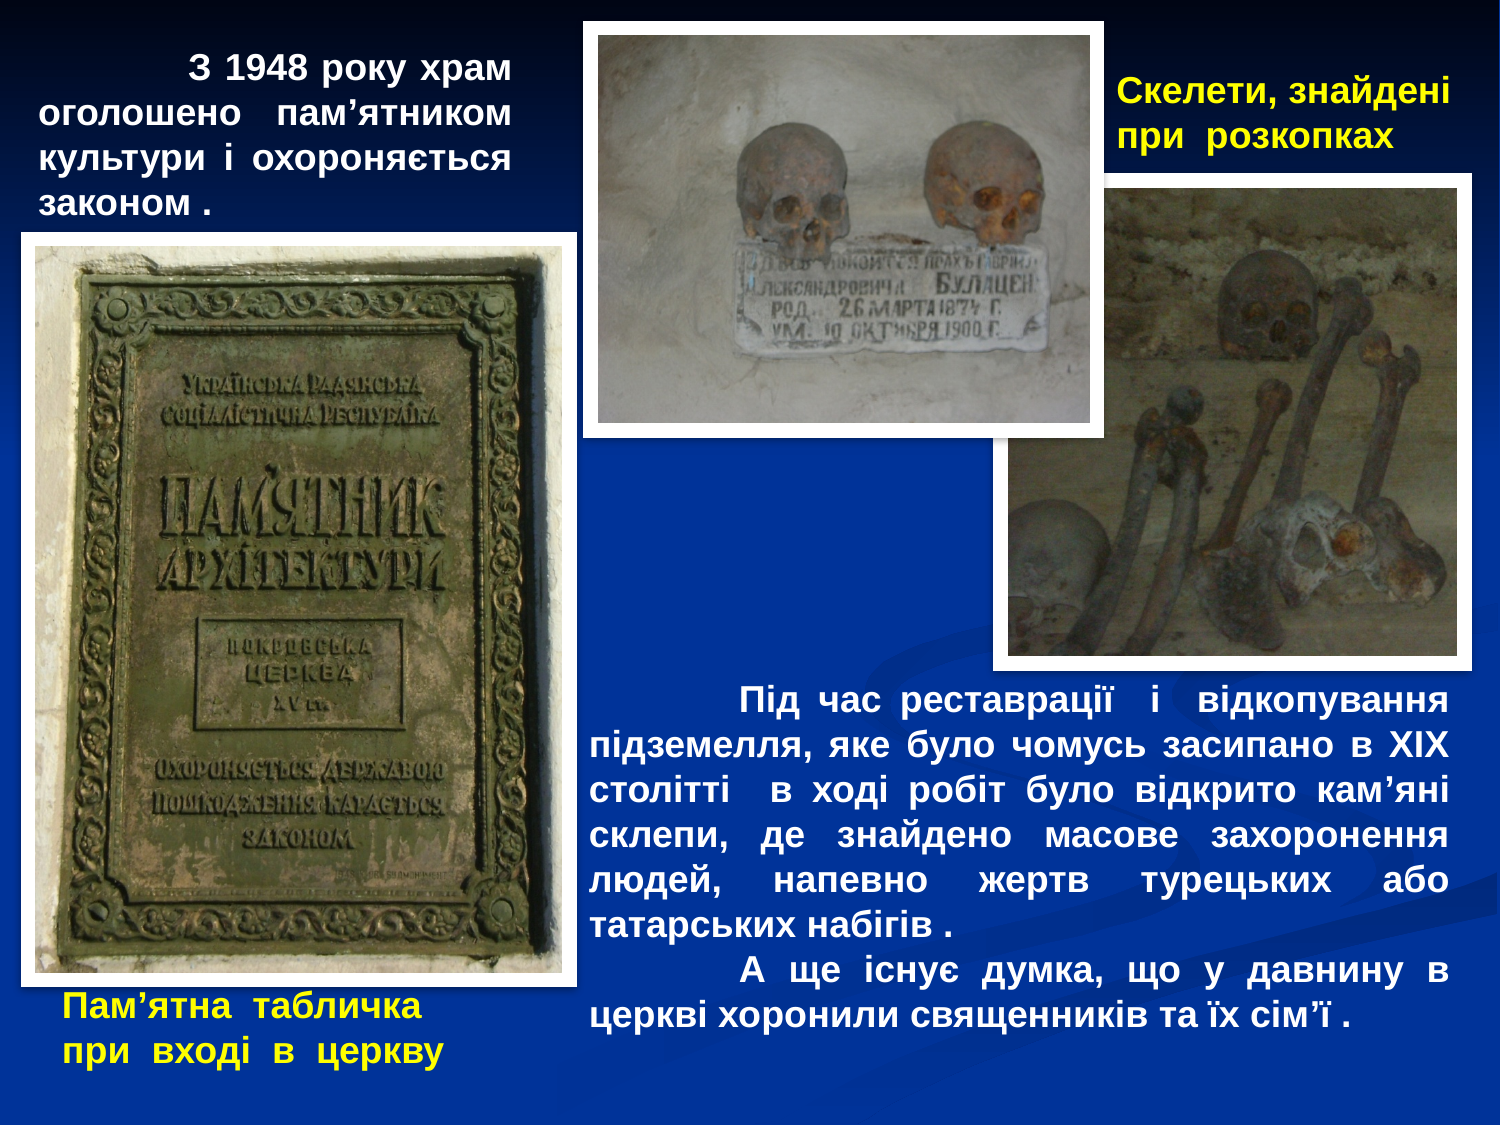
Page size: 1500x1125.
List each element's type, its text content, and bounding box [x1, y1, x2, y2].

text_box Скелети, знайдені при розкопках [1101, 58, 1500, 164]
picture [34, 245, 563, 973]
text_box Під час реставрації і відкопування підземелля, яке було чомусь засипано в ХІХ столітті в ході робіт було відкрито кам’яні склепи, де знайдено масове захоронення людей, напевно жертв турецьких або татарських набігів . А ще існує думка, що у давнину в церкві хоронили священників та їх сім’ї . [574, 667, 1465, 1043]
picture [597, 34, 1458, 657]
text_box Пам’ятна табличка при вході в церкву [46, 973, 598, 1079]
text_box З 1948 року храм оголошено пам’ятником культури і охороняється законом . [23, 35, 528, 229]
